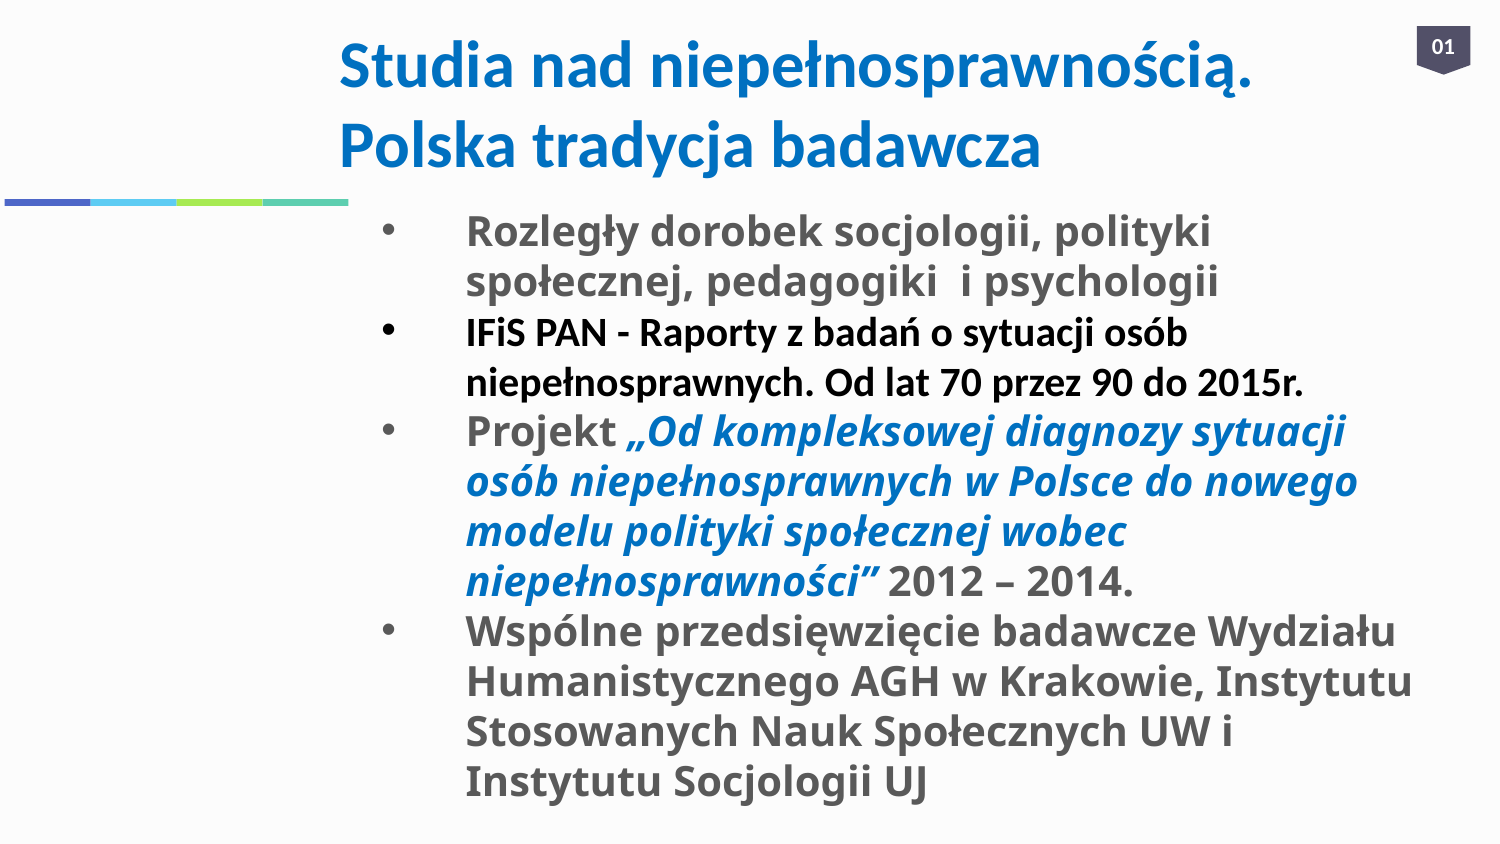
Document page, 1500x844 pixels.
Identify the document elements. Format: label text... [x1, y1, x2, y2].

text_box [4, 198, 349, 207]
text_box Rozległy dorobek socjologii, polityki społecznej, pedagogiki i psychologii IFiS PAN - Raporty z badań o sytuacji osób niepełnosprawnych. Od lat 70 przez 90 do 2015r. Projekt „Od kompleksowej diagnozy sytuacji osób niepełnosprawnych w Polsce do nowego modelu polityki społecznej wobec niepełnosprawności” 2012 – 2014. Wspólne przedsięwzięcie badawcze Wydziału Humanistycznego AGH w Krakowie, Instytutu Stosowanych Nauk Społecznych UW i Instytutu Socjologii UJ [348, 209, 1444, 800]
title Studia nad niepełnosprawnością. Polska tradycja badawcza [324, 26, 1421, 175]
text_box 01 [1414, 24, 1473, 77]
